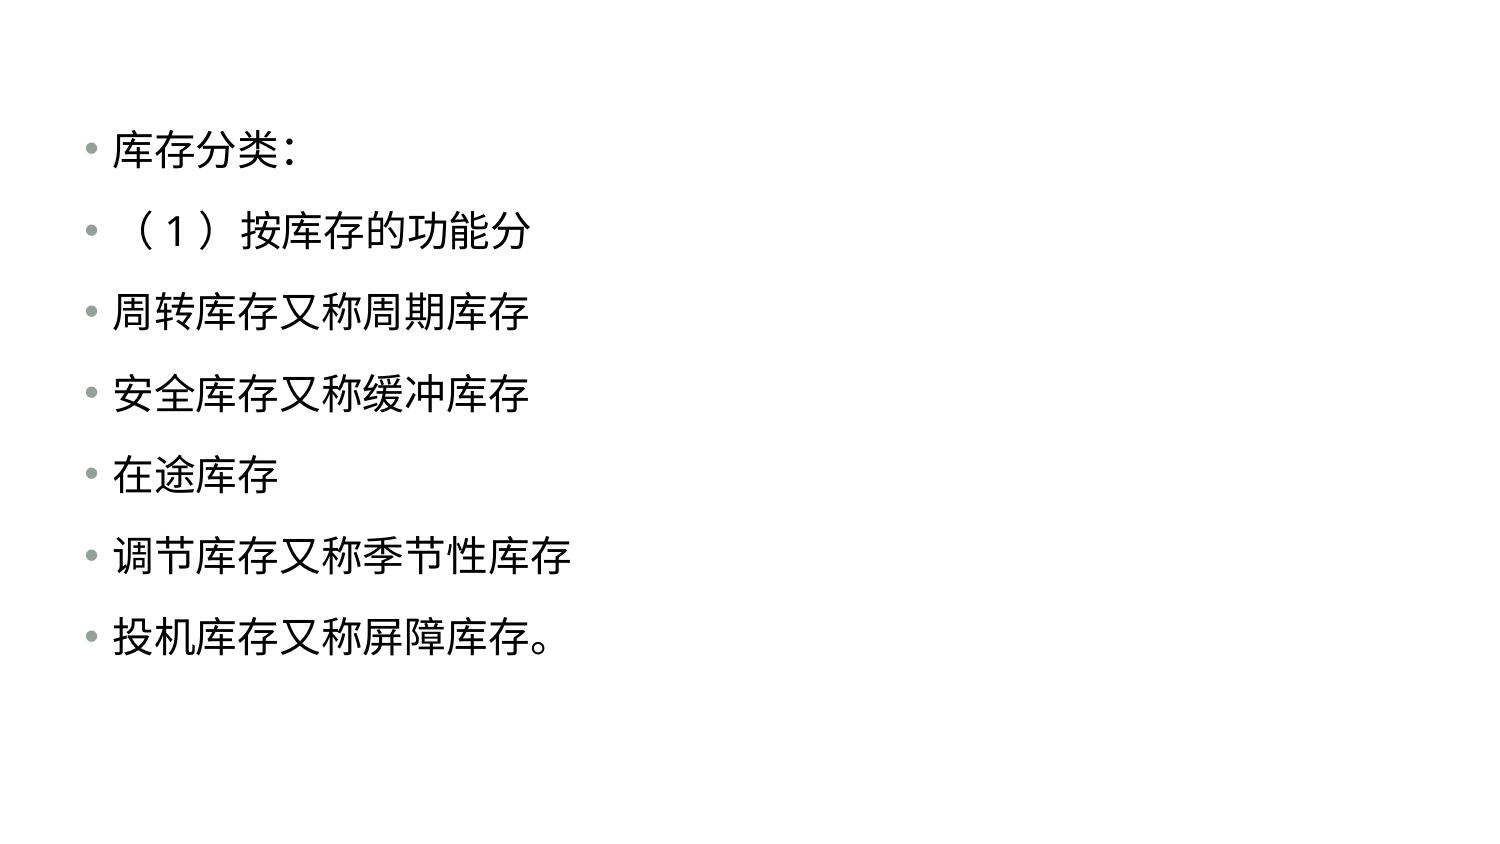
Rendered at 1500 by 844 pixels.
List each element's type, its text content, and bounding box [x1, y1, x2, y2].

list 库存分类： （1）按库存的功能分 周转库存又称周期库存 安全库存又称缓冲库存 在途库存 调节库存又称季节性库存 投机库存又称屏障库存。 [55, 91, 1500, 753]
